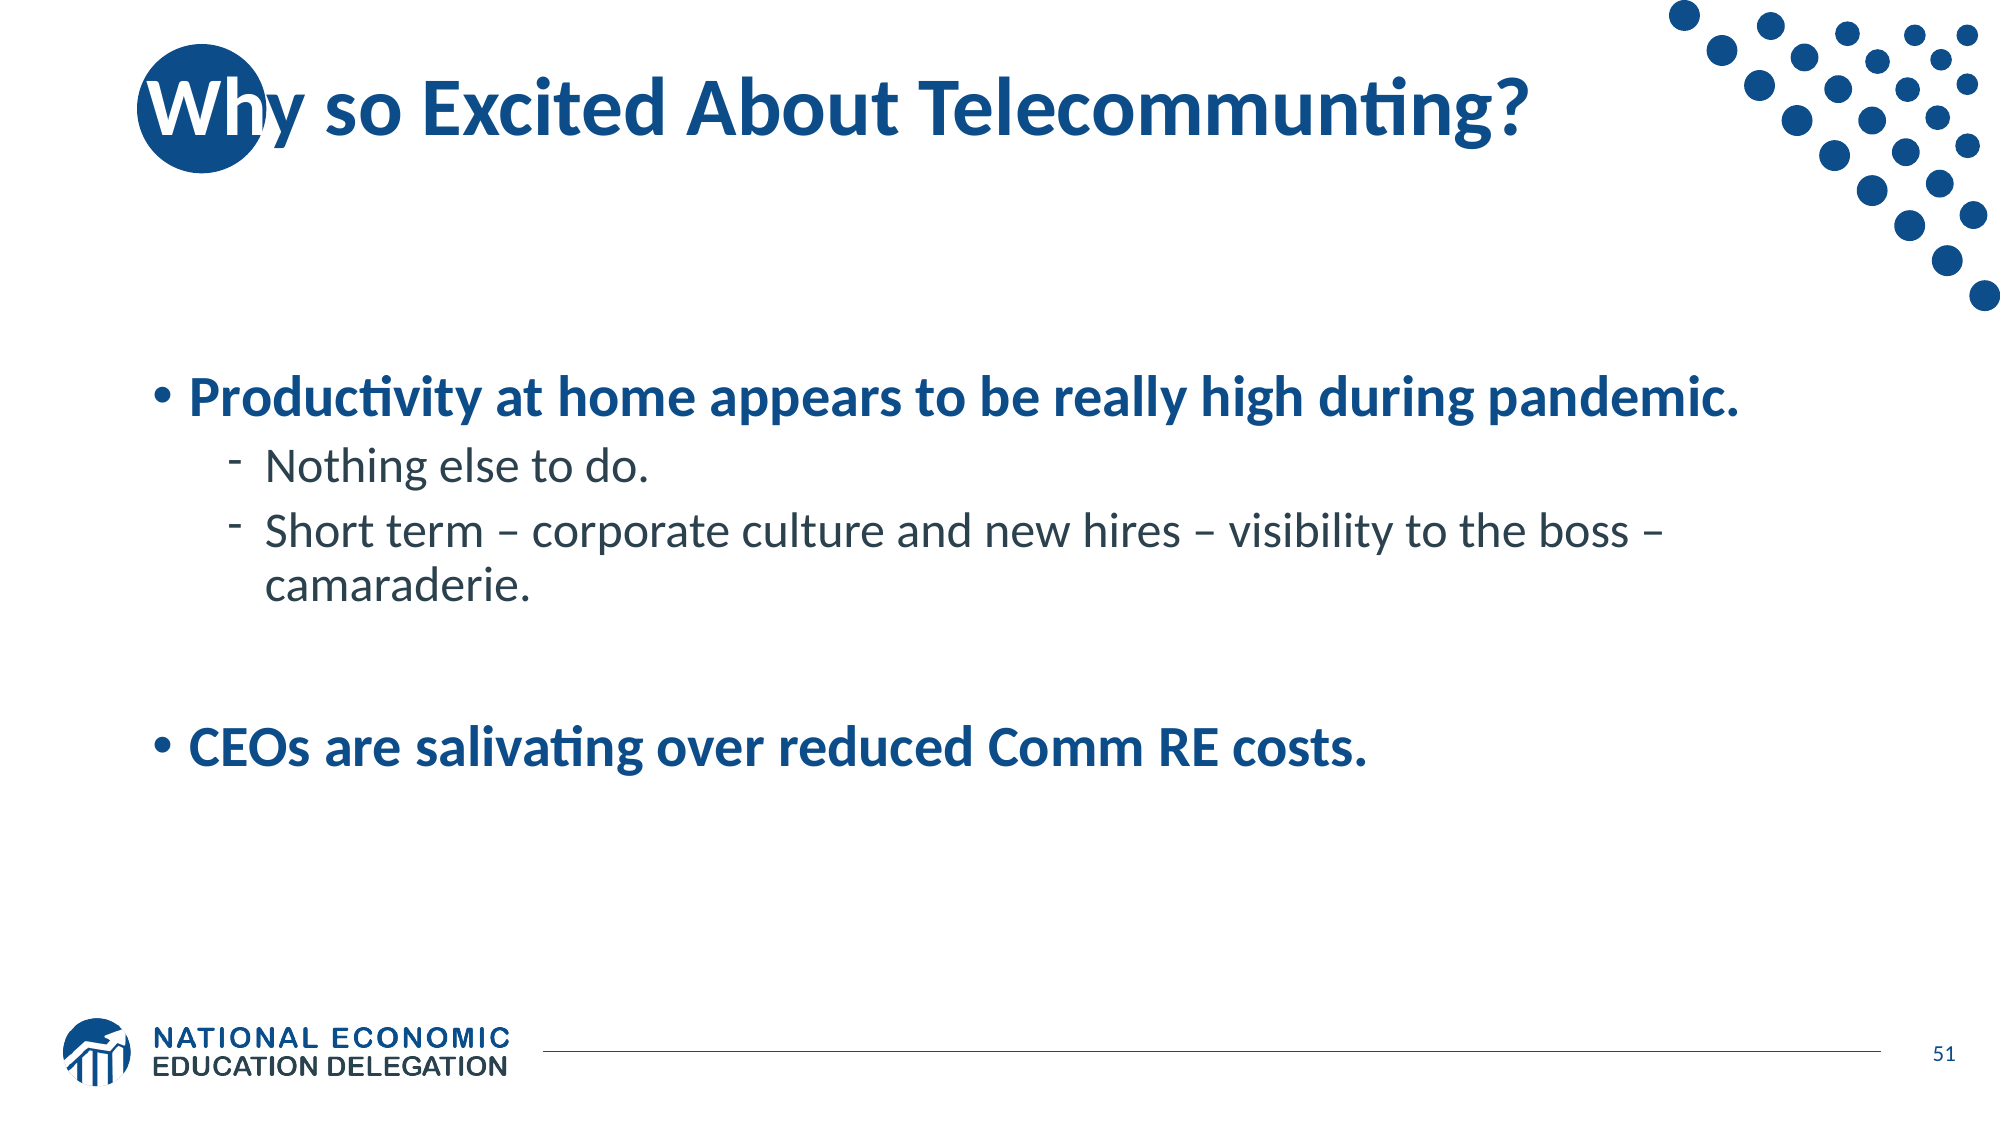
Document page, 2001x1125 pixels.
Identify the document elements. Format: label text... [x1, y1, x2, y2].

slide_number 51 [1521, 1022, 1972, 1082]
list Productivity at home appears to be really high during pandemic. Nothing else to do. Short term – corporate culture and new hires – visibility to the boss – camaraderie. CEOs are salivating over reduced Comm RE costs. [137, 257, 1863, 972]
title Why so Excited About Telecommunting? [131, 0, 1857, 218]
picture [55, 1013, 520, 1091]
